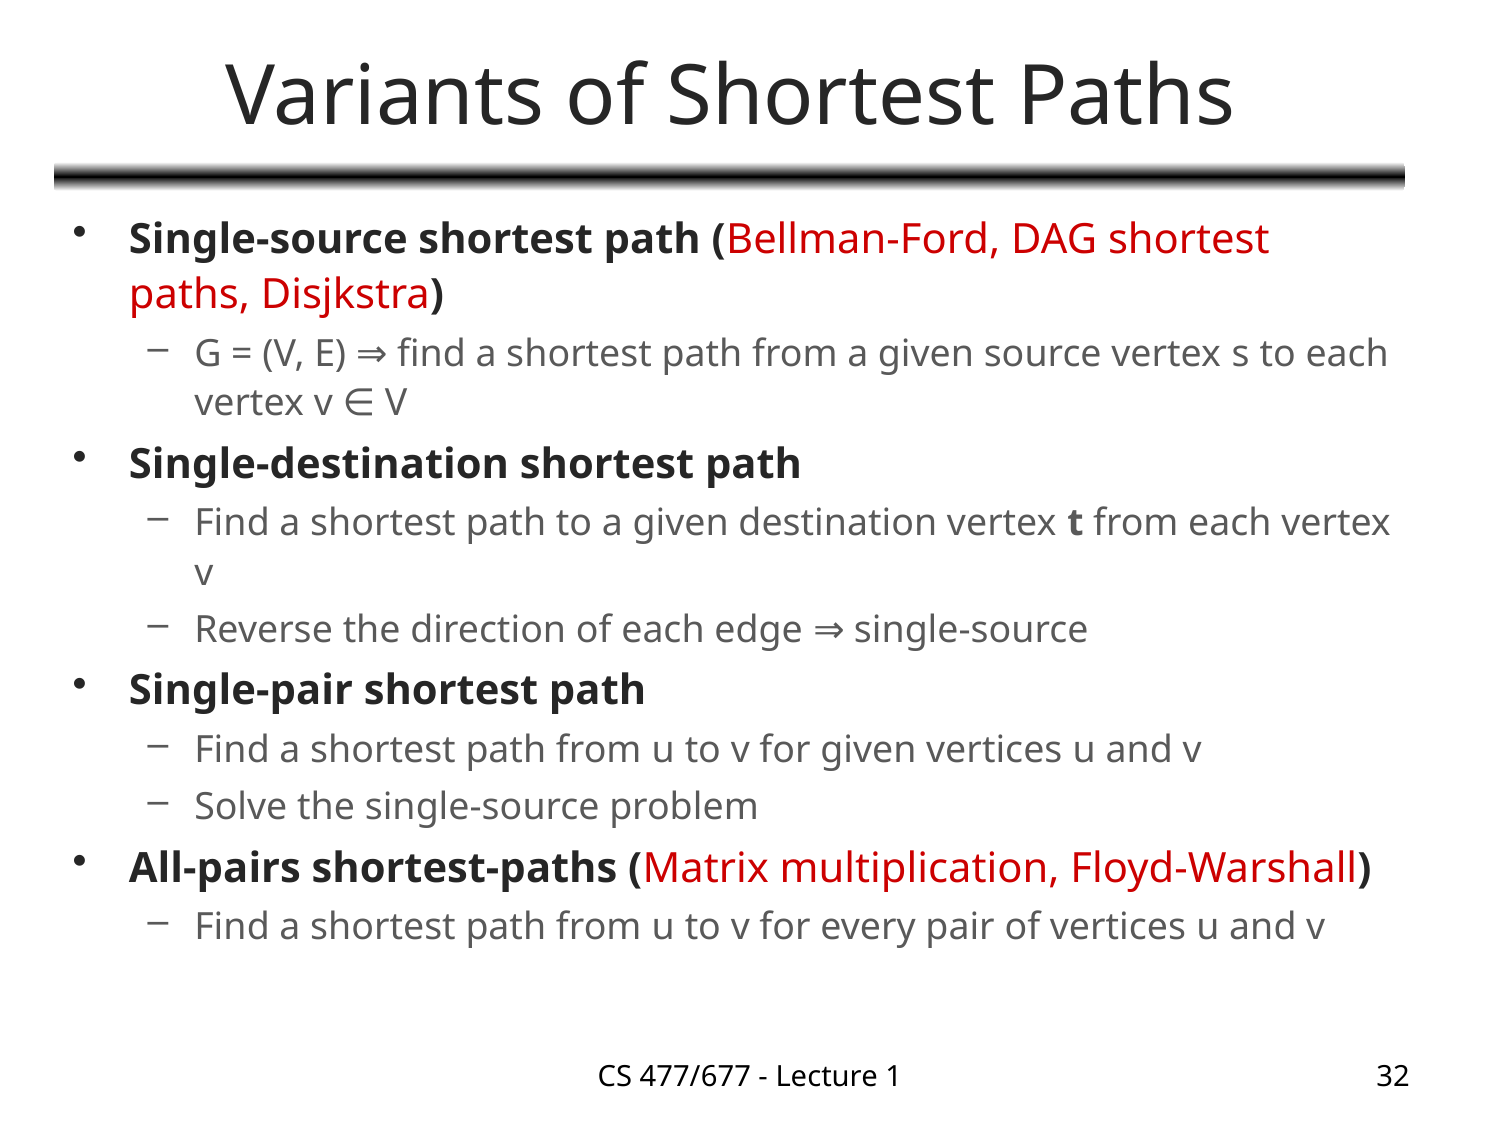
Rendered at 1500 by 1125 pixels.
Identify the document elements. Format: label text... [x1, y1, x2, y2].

title Variants of Shortest Paths [55, 16, 1407, 166]
list Single-source shortest path (Bellman-Ford, DAG shortest paths, Disjkstra) G = (V, E) ⇒ find a shortest path from a given source vertex s to each vertex v ∈ V Single-destination shortest path Find a shortest path to a given destination vertex t from each vertex v Reverse the direction of each edge ⇒ single-source Single-pair shortest path Find a shortest path from u to v for given vertices u and v Solve the single-source problem All-pairs shortest-paths (Matrix multiplication, Floyd-Warshall) Find a shortest path from u to v for every pair of vertices u and v [57, 198, 1408, 1033]
slide_number 32 [1074, 1049, 1426, 1103]
footer CS 477/677 - Lecture 1 [512, 1049, 988, 1103]
